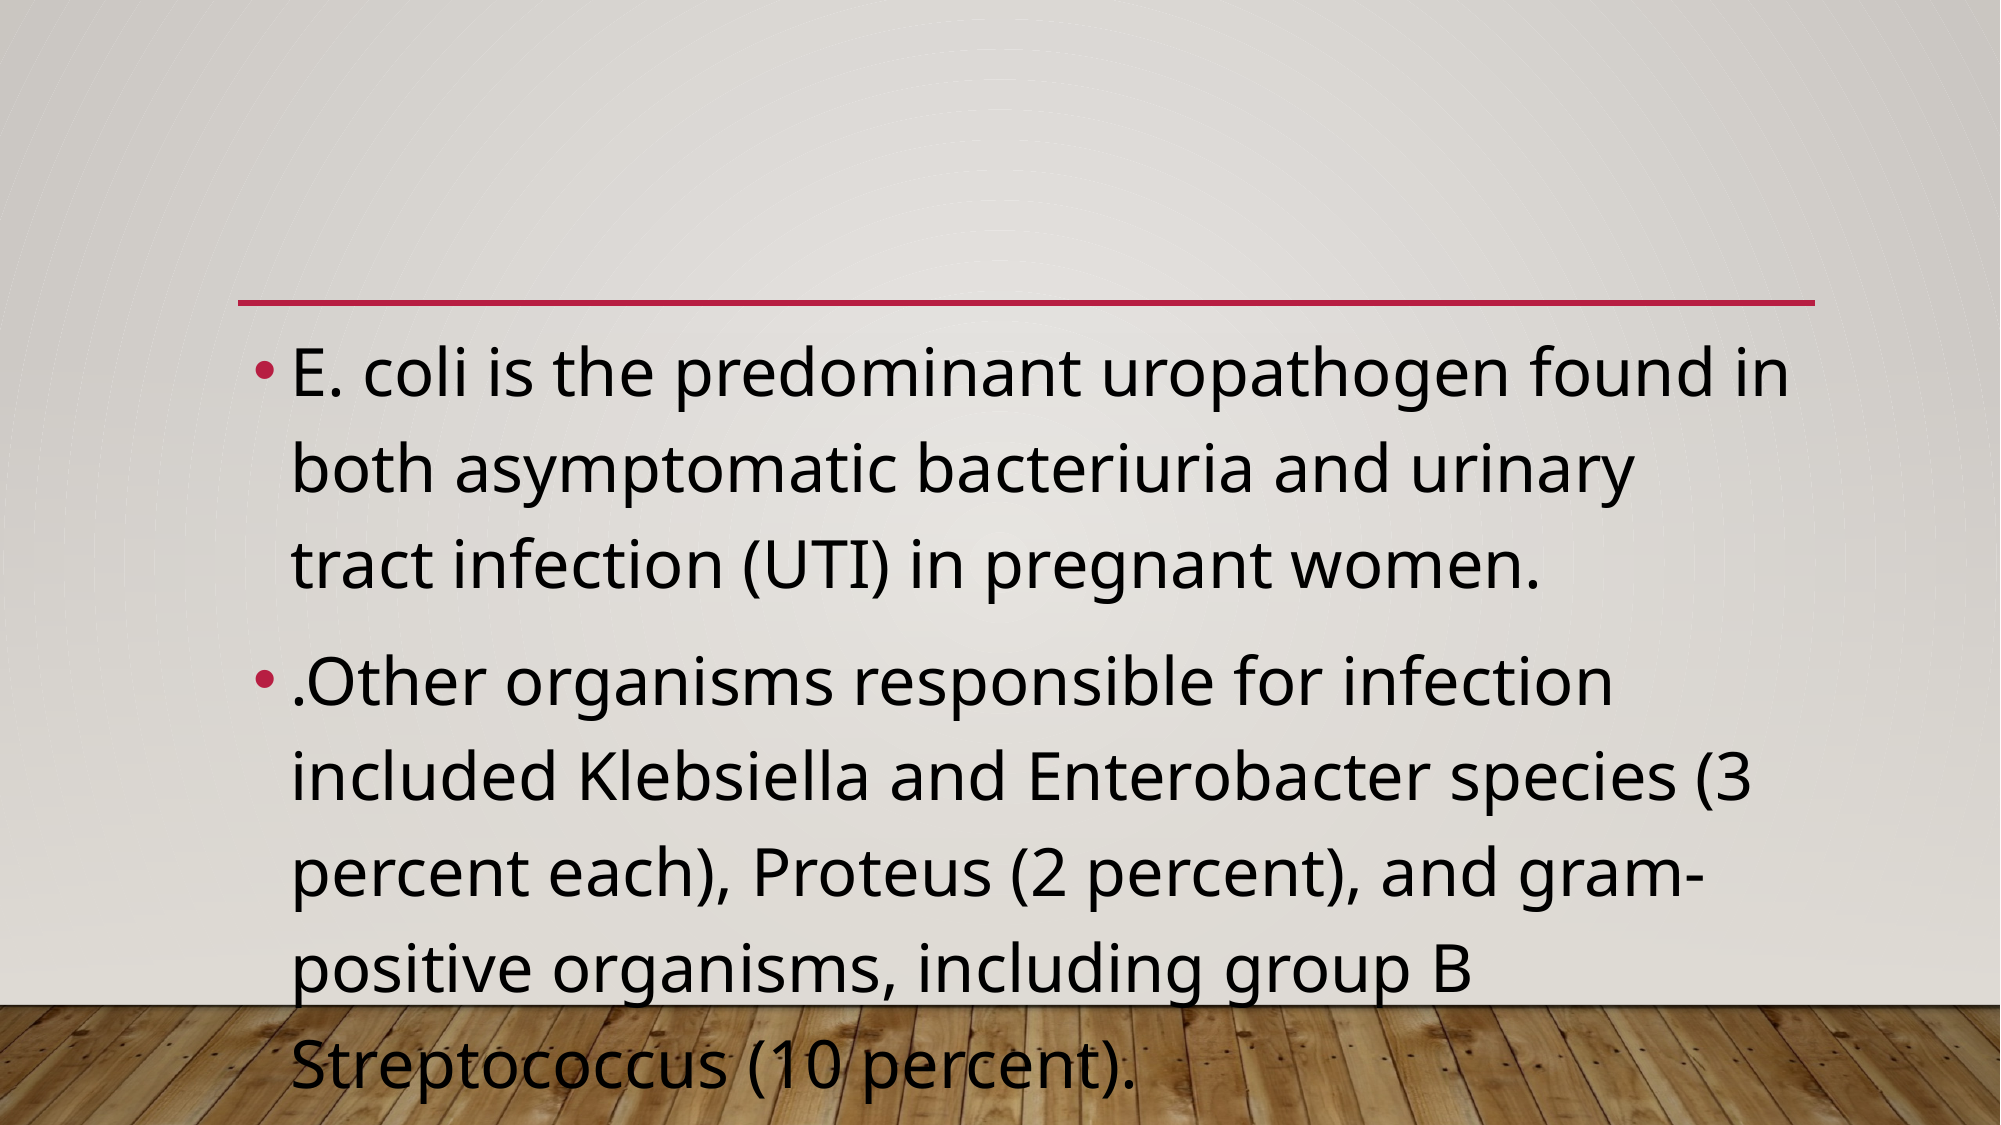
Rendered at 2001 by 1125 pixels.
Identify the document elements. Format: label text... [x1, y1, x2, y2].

list E. coli is the predominant uropathogen found in both asymptomatic bacteriuria and urinary tract infection (UTI) in pregnant women. .Other organisms responsible for infection included Klebsiella and Enterobacter species (3 percent each), Proteus (2 percent), and gram-positive organisms, including group B Streptococcus (10 percent). [238, 306, 1814, 897]
picture [0, 1005, 2000, 1125]
